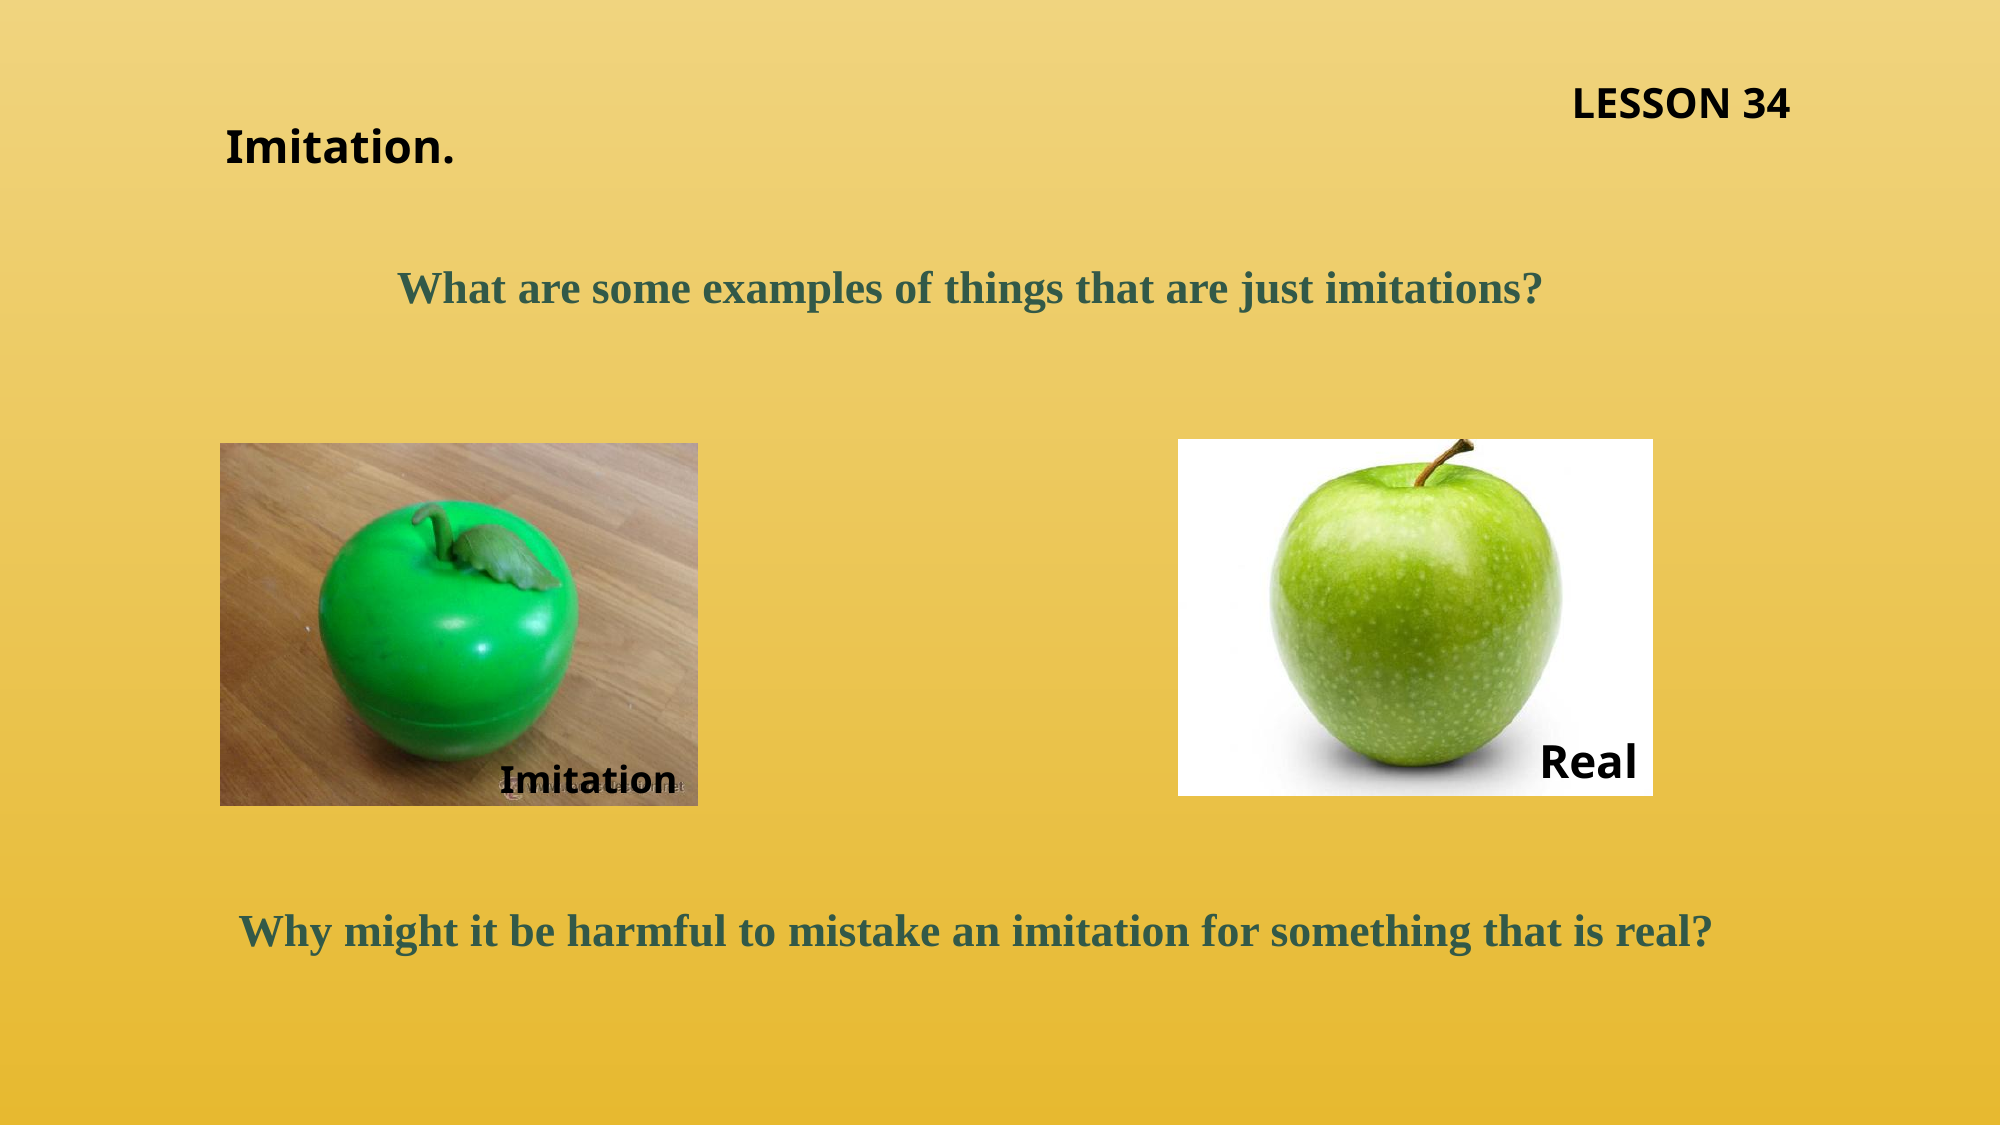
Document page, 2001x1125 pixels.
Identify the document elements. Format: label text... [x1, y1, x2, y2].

text_box Imitation. [211, 110, 470, 180]
picture [1177, 439, 1654, 797]
picture [220, 443, 698, 806]
text_box Why might it be harmful to mistake an imitation for something that is real? [221, 892, 1732, 963]
text_box LESSON 34 [1556, 68, 1814, 147]
text_box What are some examples of things that are just imitations? [362, 250, 1591, 321]
